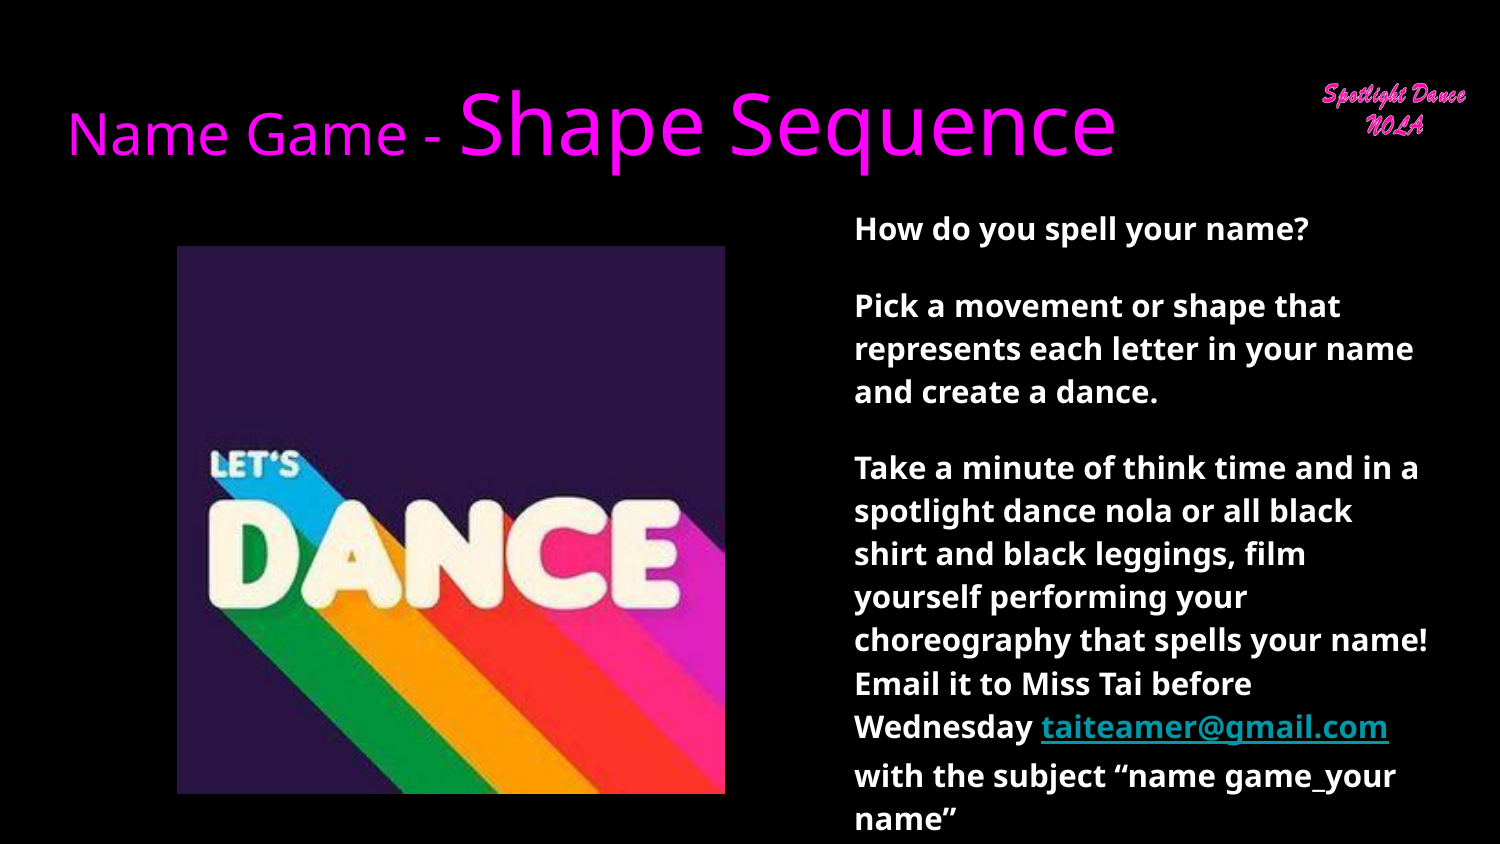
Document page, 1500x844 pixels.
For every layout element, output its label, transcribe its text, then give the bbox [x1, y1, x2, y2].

text_box How do you spell your name? Pick a movement or shape that represents each letter in your name and create a dance. Take a minute of think time and in a spotlight dance nola or all black shirt and black leggings, film yourself performing your choreography that spells your name! Email it to Miss Tai before Wednesday taiteamer@gmail.com with the subject “name game_your name” [839, 188, 1449, 750]
picture [1306, 21, 1475, 190]
picture [177, 246, 726, 795]
text_box Name Game - Shape Sequence [51, 54, 1301, 149]
